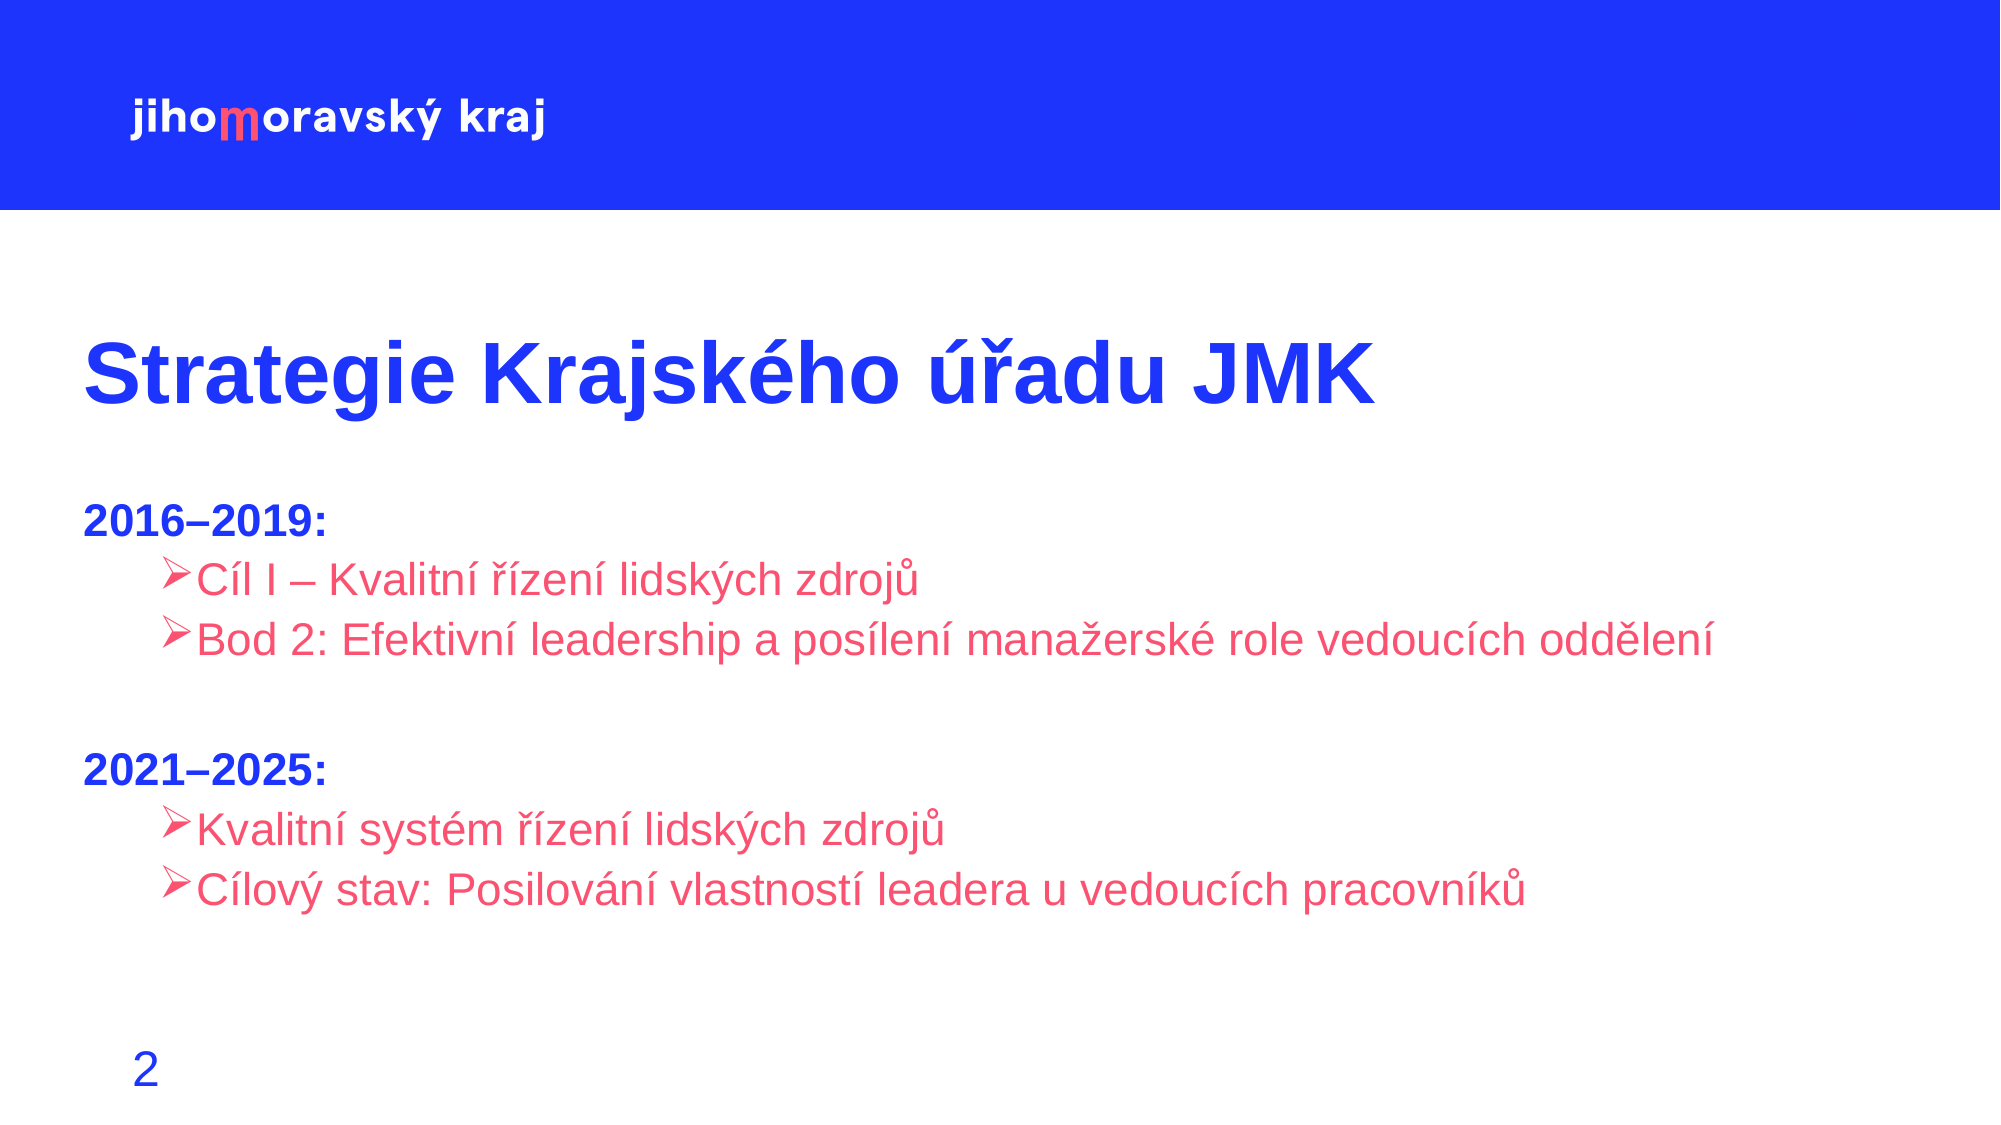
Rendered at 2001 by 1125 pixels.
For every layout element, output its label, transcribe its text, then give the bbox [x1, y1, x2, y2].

list 2016–2019: Cíl I – Kvalitní řízení lidských zdrojů Bod 2: Efektivní leadership a posílení manažerské role vedoucích oddělení 2021–2025: Kvalitní systém řízení lidských zdrojů Cílový stav: Posilování vlastností leadera u vedoucích pracovníků [68, 489, 1936, 1023]
picture [0, 0, 2000, 210]
title Strategie Krajského úřadu JMK [68, 320, 1863, 431]
